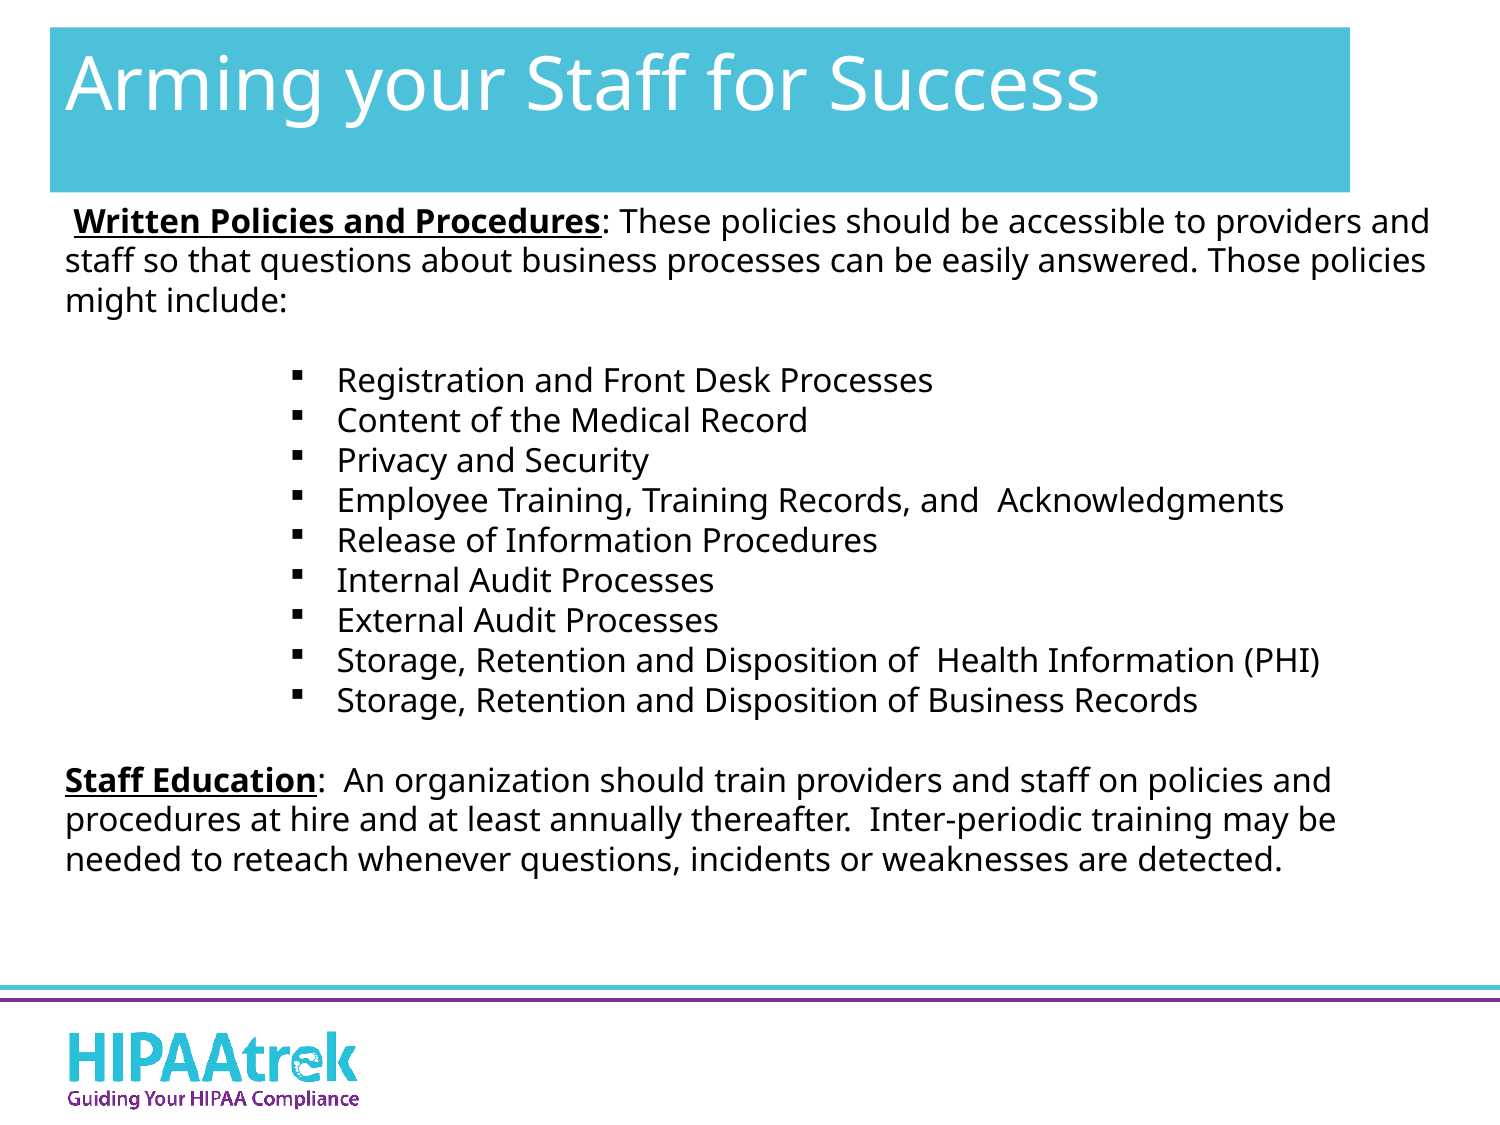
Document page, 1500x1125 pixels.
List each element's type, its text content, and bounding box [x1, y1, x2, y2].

title Arming your Staff for Success [50, 27, 1350, 192]
text_box Written Policies and Procedures: These policies should be accessible to providers and staff so that questions about business processes can be easily answered. Those policies might include: Registration and Front Desk Processes Content of the Medical Record Privacy and Security Employee Training, Training Records, and Acknowledgments Release of Information Procedures Internal Audit Processes External Audit Processes Storage, Retention and Disposition of Health Information (PHI) Storage, Retention and Disposition of Business Records Staff Education: An organization should train providers and staff on policies and procedures at hire and at least annually thereafter. Inter-periodic training may be needed to reteach whenever questions, incidents or weaknesses are detected. [49, 192, 1475, 886]
picture [62, 1024, 363, 1114]
